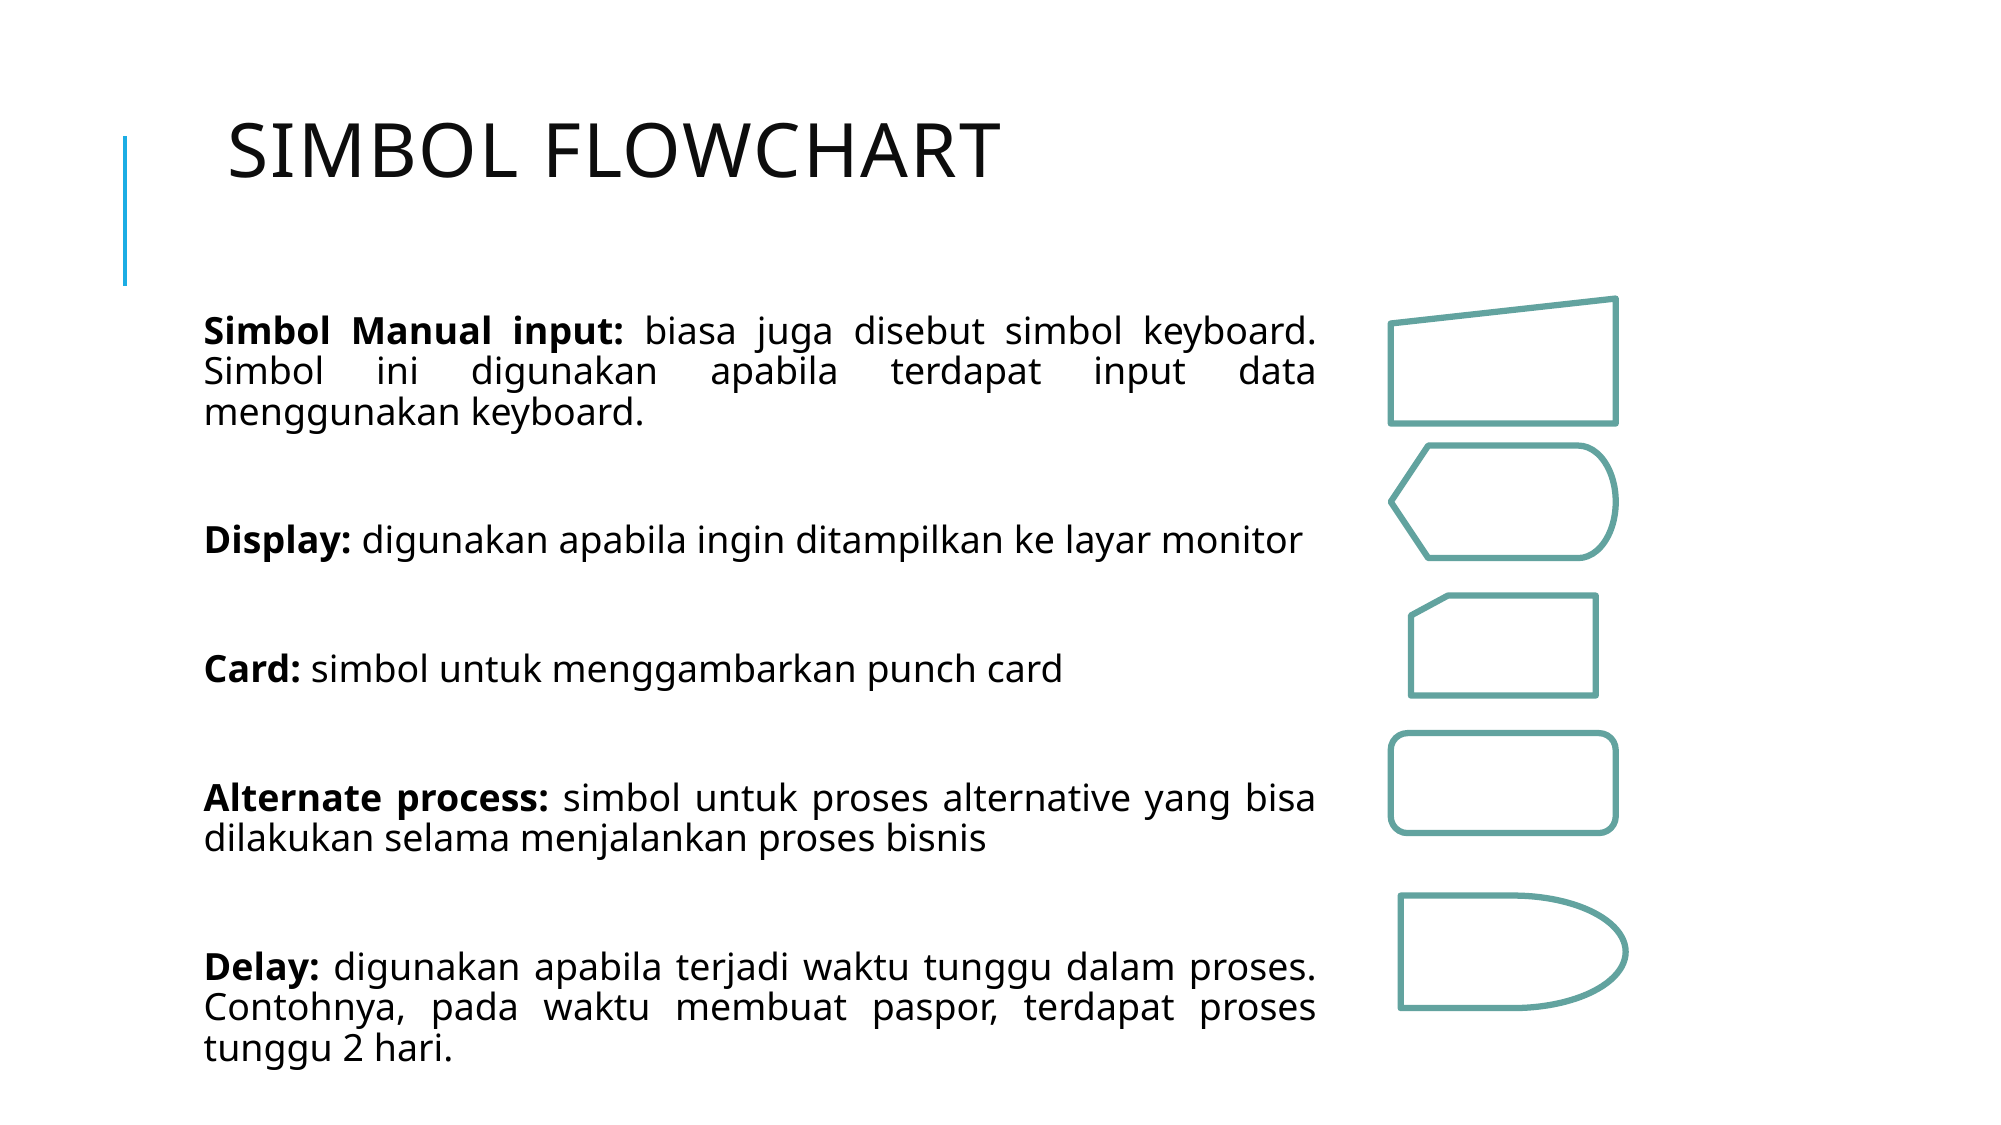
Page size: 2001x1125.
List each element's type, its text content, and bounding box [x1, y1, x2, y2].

list Simbol Manual input: biasa juga disebut simbol keyboard. Simbol ini digunakan apabila terdapat input data menggunakan keyboard. Display: digunakan apabila ingin ditampilkan ke layar monitor Card: simbol untuk menggambarkan punch card Alternate process: simbol untuk proses alternative yang bisa dilakukan selama menjalankan proses bisnis Delay: digunakan apabila terjadi waktu tunggu dalam proses. Contohnya, pada waktu membuat paspor, terdapat proses tunggu 2 hari. [183, 304, 1325, 1092]
text_box [1399, 894, 1627, 1010]
title Simbol Flowchart [212, 112, 1325, 200]
text_box [1389, 297, 1618, 425]
text_box [1389, 731, 1618, 835]
text_box [1389, 444, 1618, 560]
text_box [1409, 594, 1598, 697]
